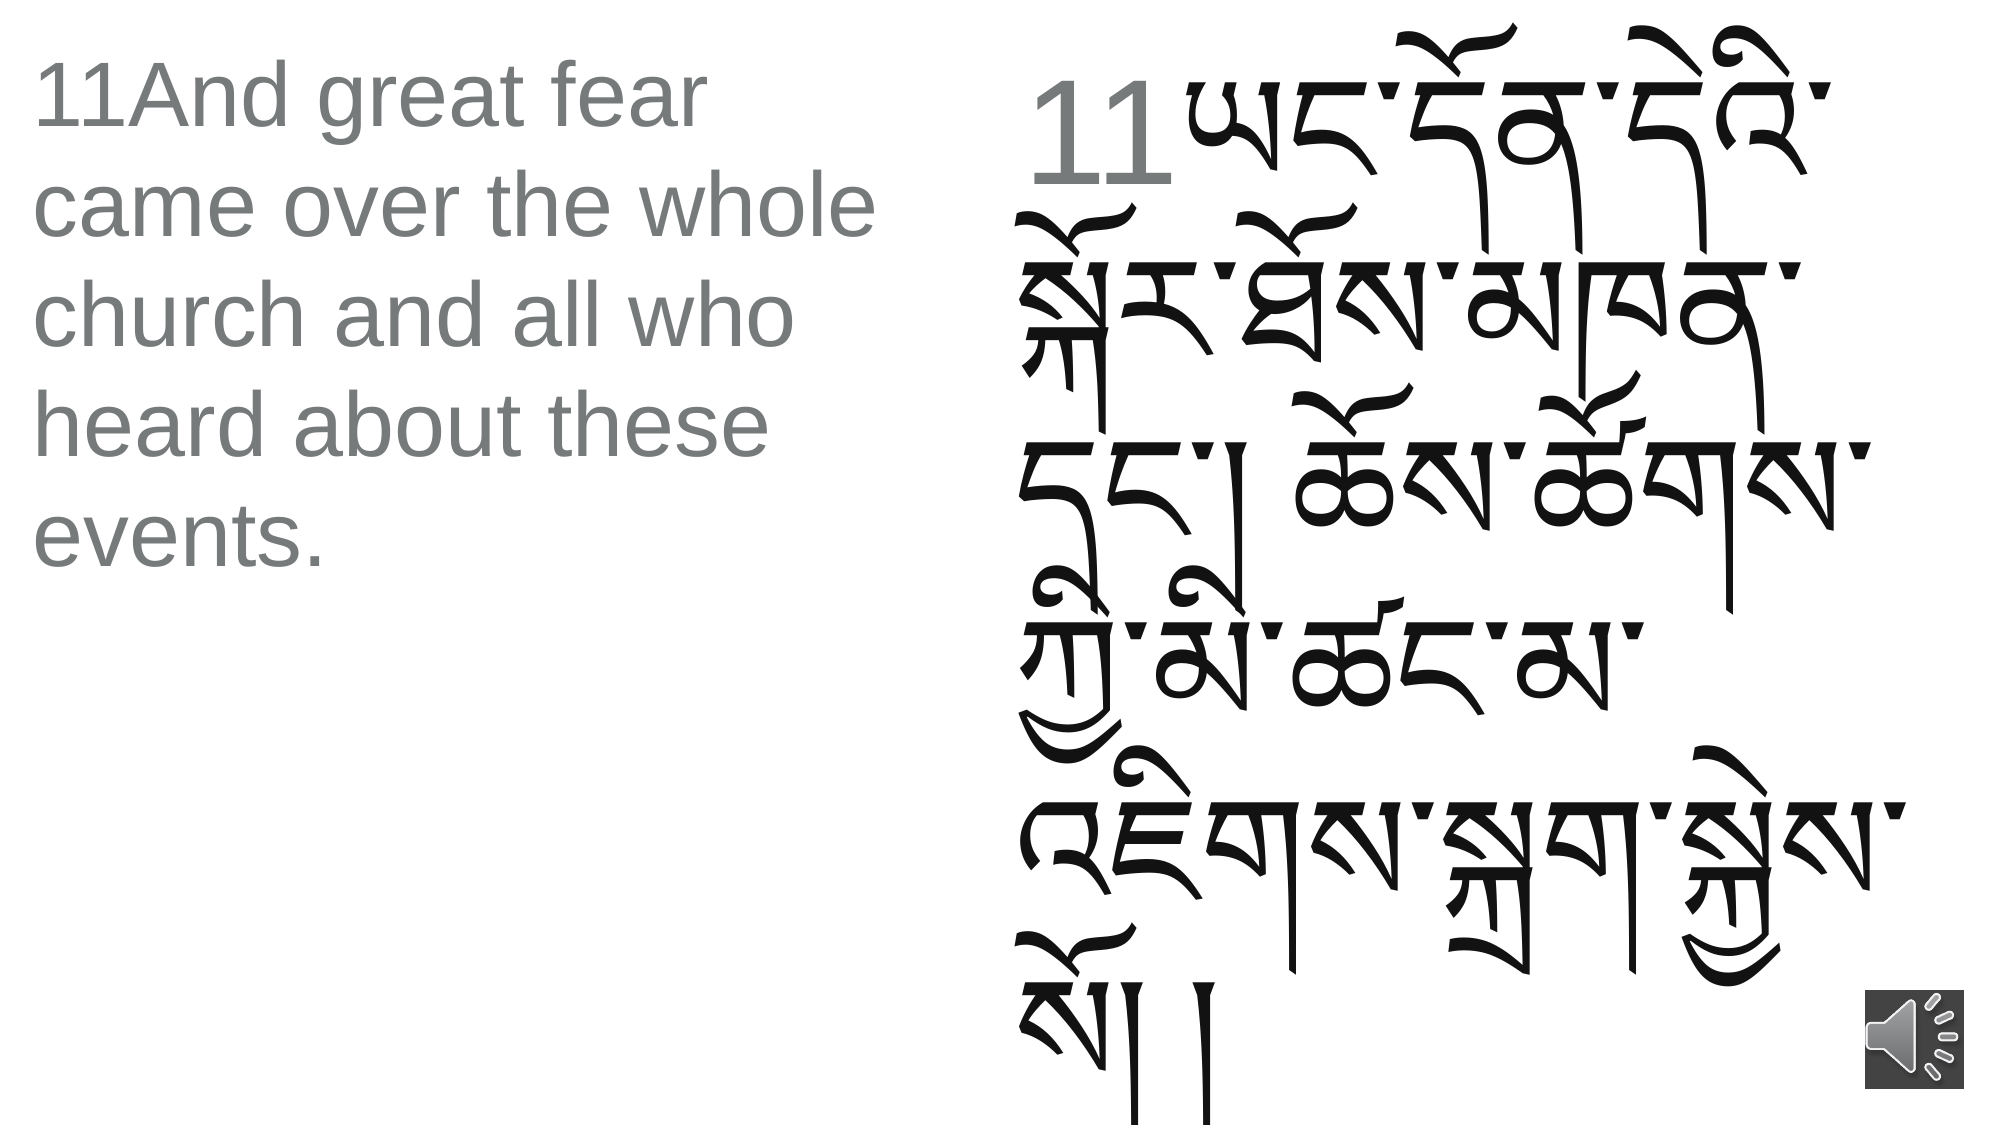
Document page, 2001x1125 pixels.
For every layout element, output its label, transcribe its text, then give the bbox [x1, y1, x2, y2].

picture [1864, 989, 1965, 1090]
text_box 11ཡང་དོན་དེའི་སྐོར་ཐོས་མཁན་དང༌། ཆོས་ཚོགས་ཀྱི་མི་ཚང་མ་འཇིགས་སྐྲག་སྐྱེས་སོ། ། [999, 27, 2000, 1104]
text_box 11And great fear came over the whole church and all who heard about these events. [18, 27, 973, 1104]
